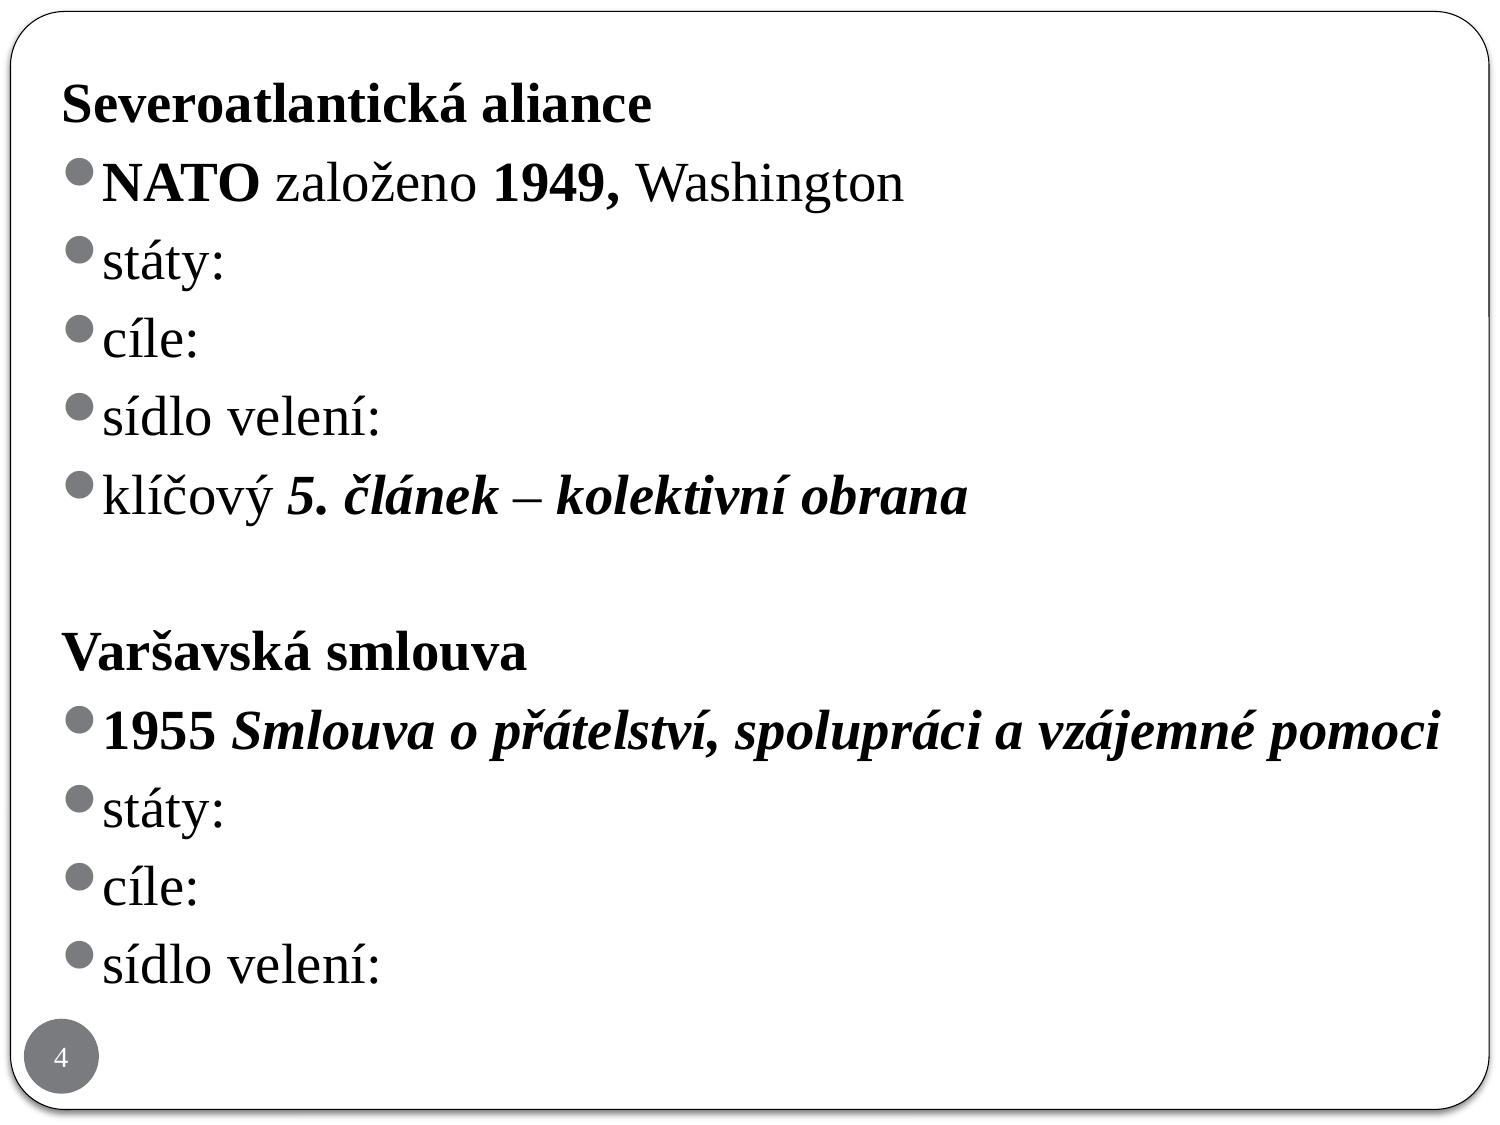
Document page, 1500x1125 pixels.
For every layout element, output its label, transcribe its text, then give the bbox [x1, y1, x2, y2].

list Severoatlantická aliance NATO založeno 1949, Washington státy: cíle: sídlo velení: klíčový 5. článek – kolektivní obrana Varšavská smlouva 1955 Smlouva o přátelství, spolupráci a vzájemné pomoci státy: cíle: sídlo velení: [46, 58, 1465, 1067]
slide_number 4 [23, 1022, 98, 1094]
